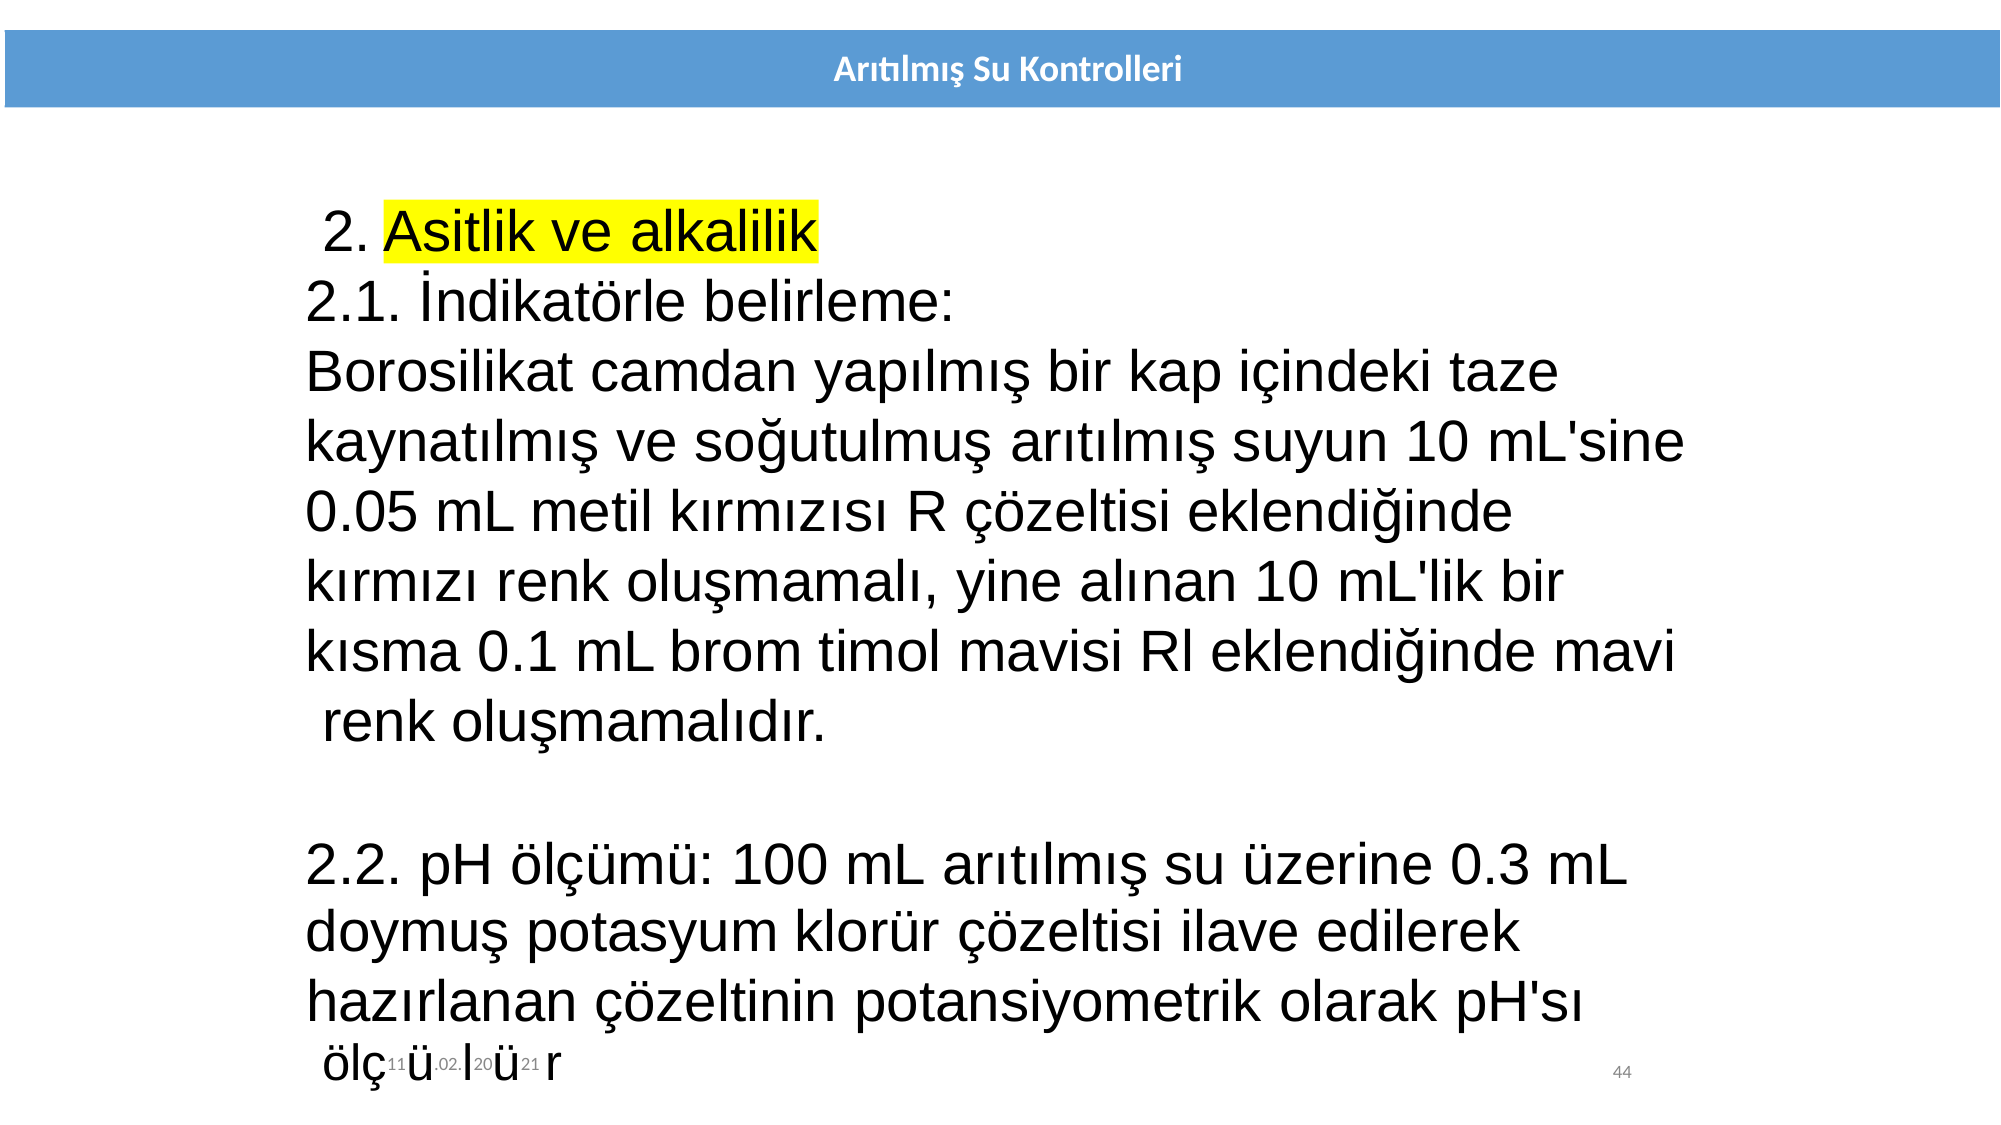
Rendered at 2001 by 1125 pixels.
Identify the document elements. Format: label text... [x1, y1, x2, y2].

text_box doymuş potasyum klorür çözeltisi ilave edilerek [303, 891, 1525, 941]
text_box 44 [1610, 1058, 1634, 1083]
text_box 2.1. İndikatörle belirleme: Borosilikat camdan yapılmış bir kap içindeki taze kaynatılmış ve soğutulmuş arıtılmış suyun 10 mL'sine 0.05 mL metil kırmızısı R çözeltisi eklendiğinde kırmızı renk oluşmamalı, yine alınan 10 mL'lik bir kısma 0.1 mL brom timol mavisi Rl eklendiğinde mavi renk oluşmamalıdır. 2.2. pH ölçümü: 100 mL arıtılmış su üzerine 0.3 mL [303, 261, 1689, 897]
text_box hazırlanan çözeltinin potansiyometrik olarak pH'sı ölç11ü.02.l20ü21 r [299, 941, 1594, 1091]
text_box Asitlik ve alkalilik [383, 199, 819, 261]
text_box 2. [320, 191, 373, 261]
text_box Arıtılmış Su Kontrolleri [831, 41, 1188, 89]
